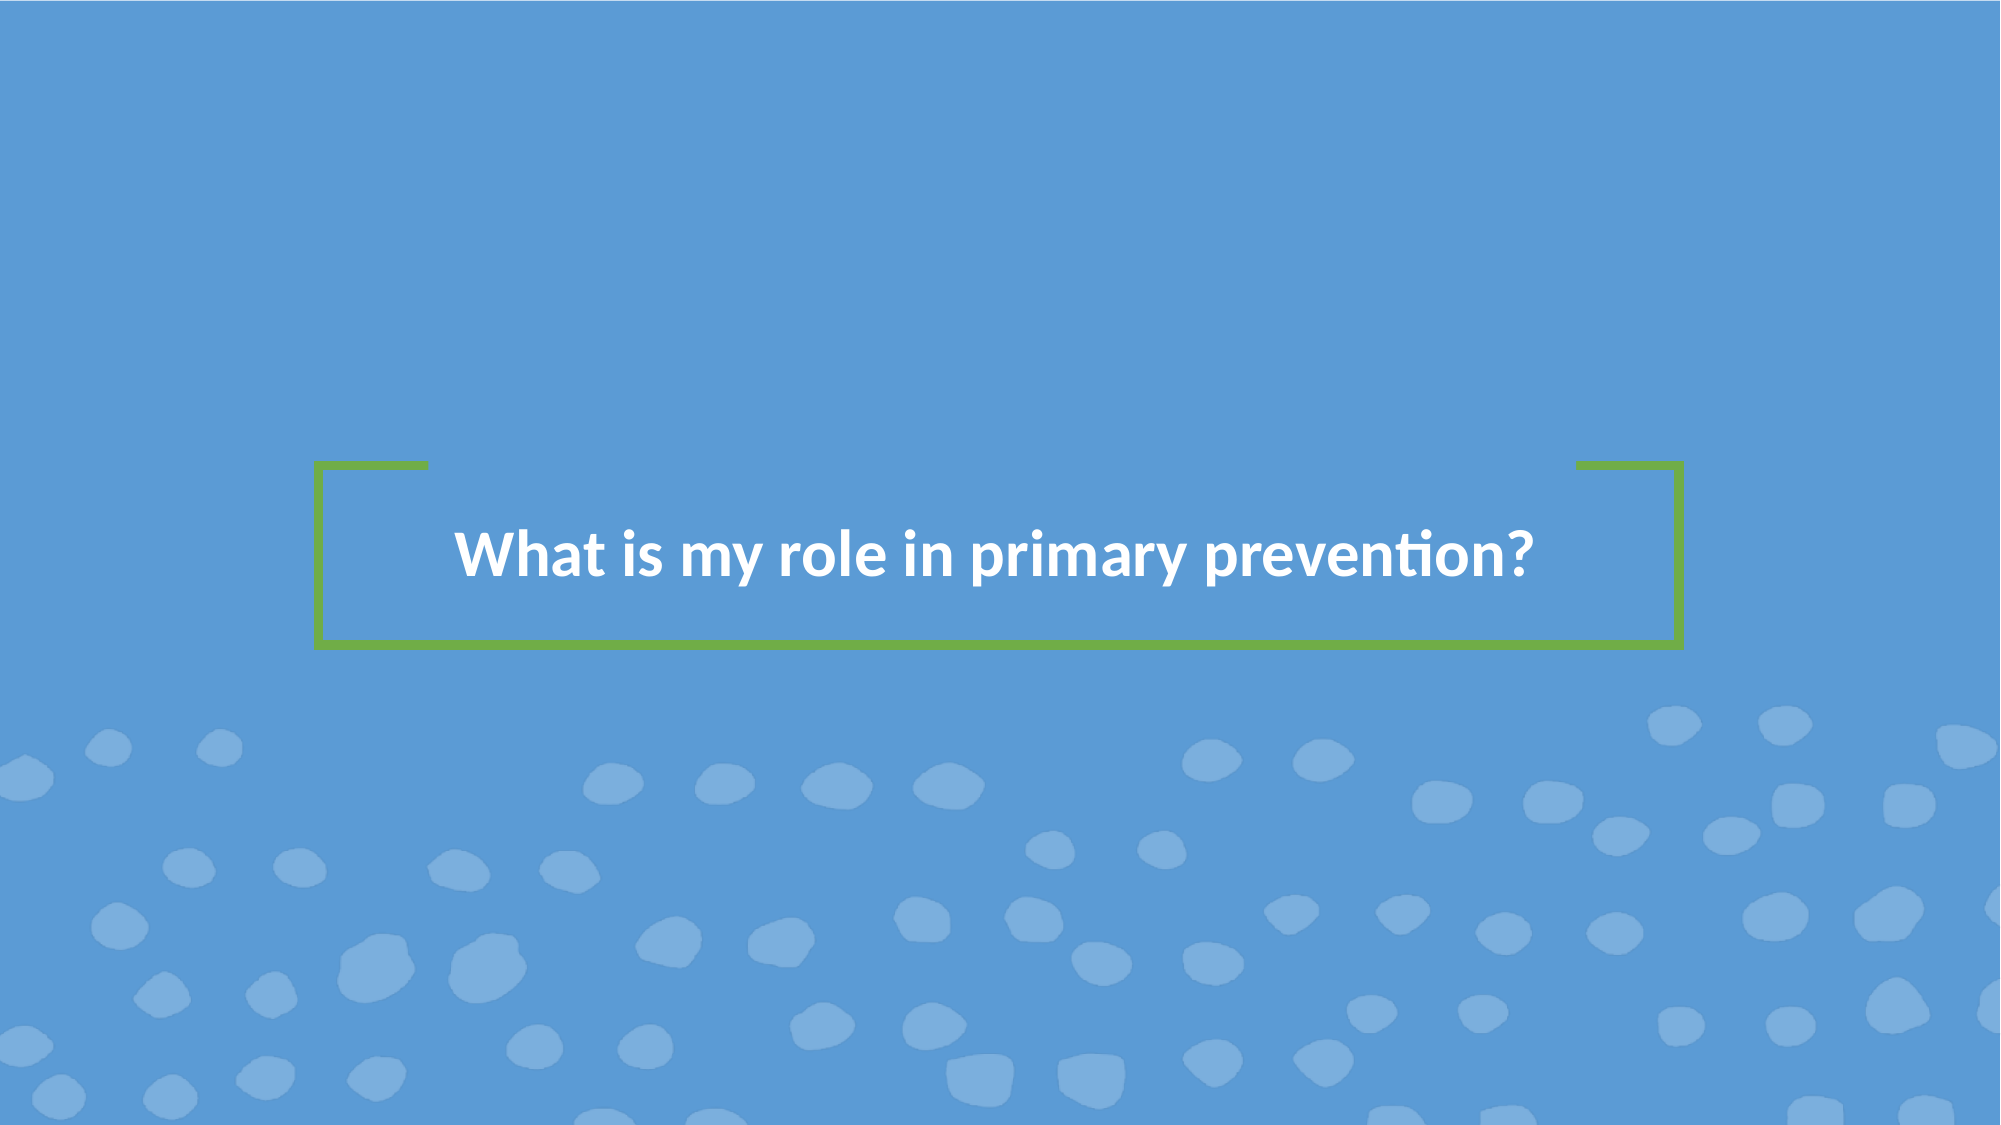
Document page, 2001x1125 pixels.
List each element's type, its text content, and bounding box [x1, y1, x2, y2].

title What is my role in primary prevention? [352, 508, 1640, 601]
